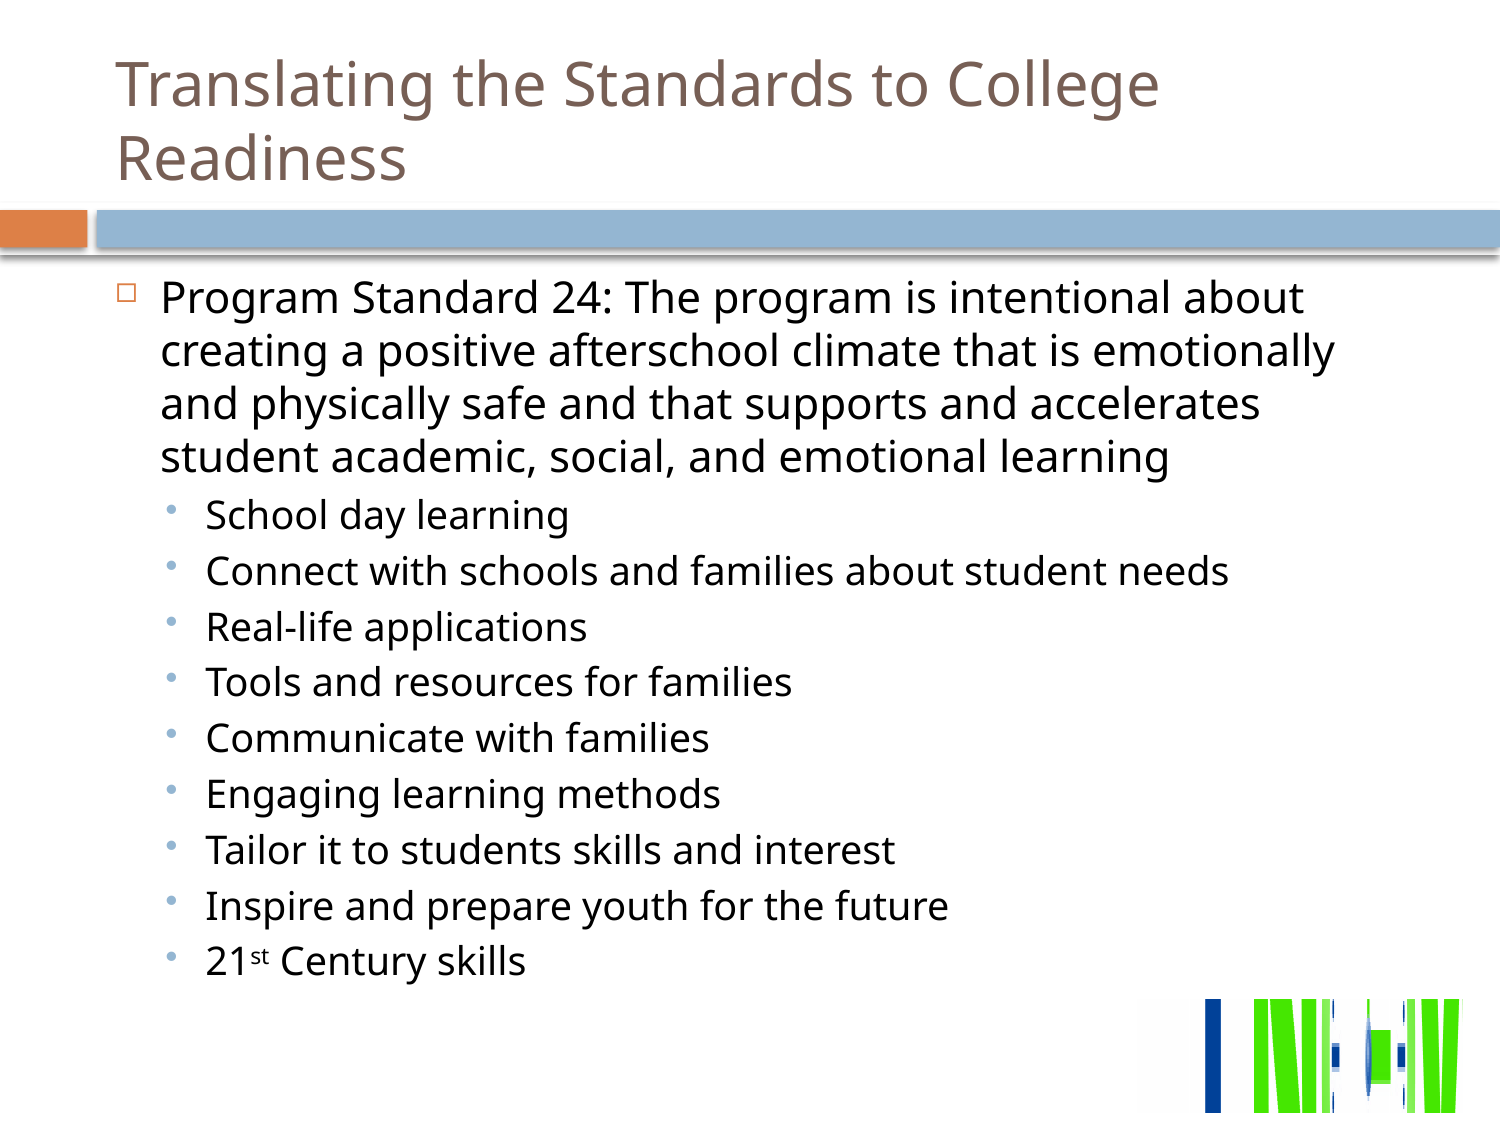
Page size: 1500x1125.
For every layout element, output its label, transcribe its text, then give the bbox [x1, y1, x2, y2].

picture [1137, 999, 1463, 1113]
list Program Standard 24: The program is intentional about creating a positive afterschool climate that is emotionally and physically safe and that supports and accelerates student academic, social, and emotional learning School day learning Connect with schools and families about student needs Real-life applications Tools and resources for families Communicate with families Engaging learning methods Tailor it to students skills and interest Inspire and prepare youth for the future 21st Century skills [100, 262, 1438, 1000]
title Translating the Standards to College Readiness [100, 37, 1438, 200]
